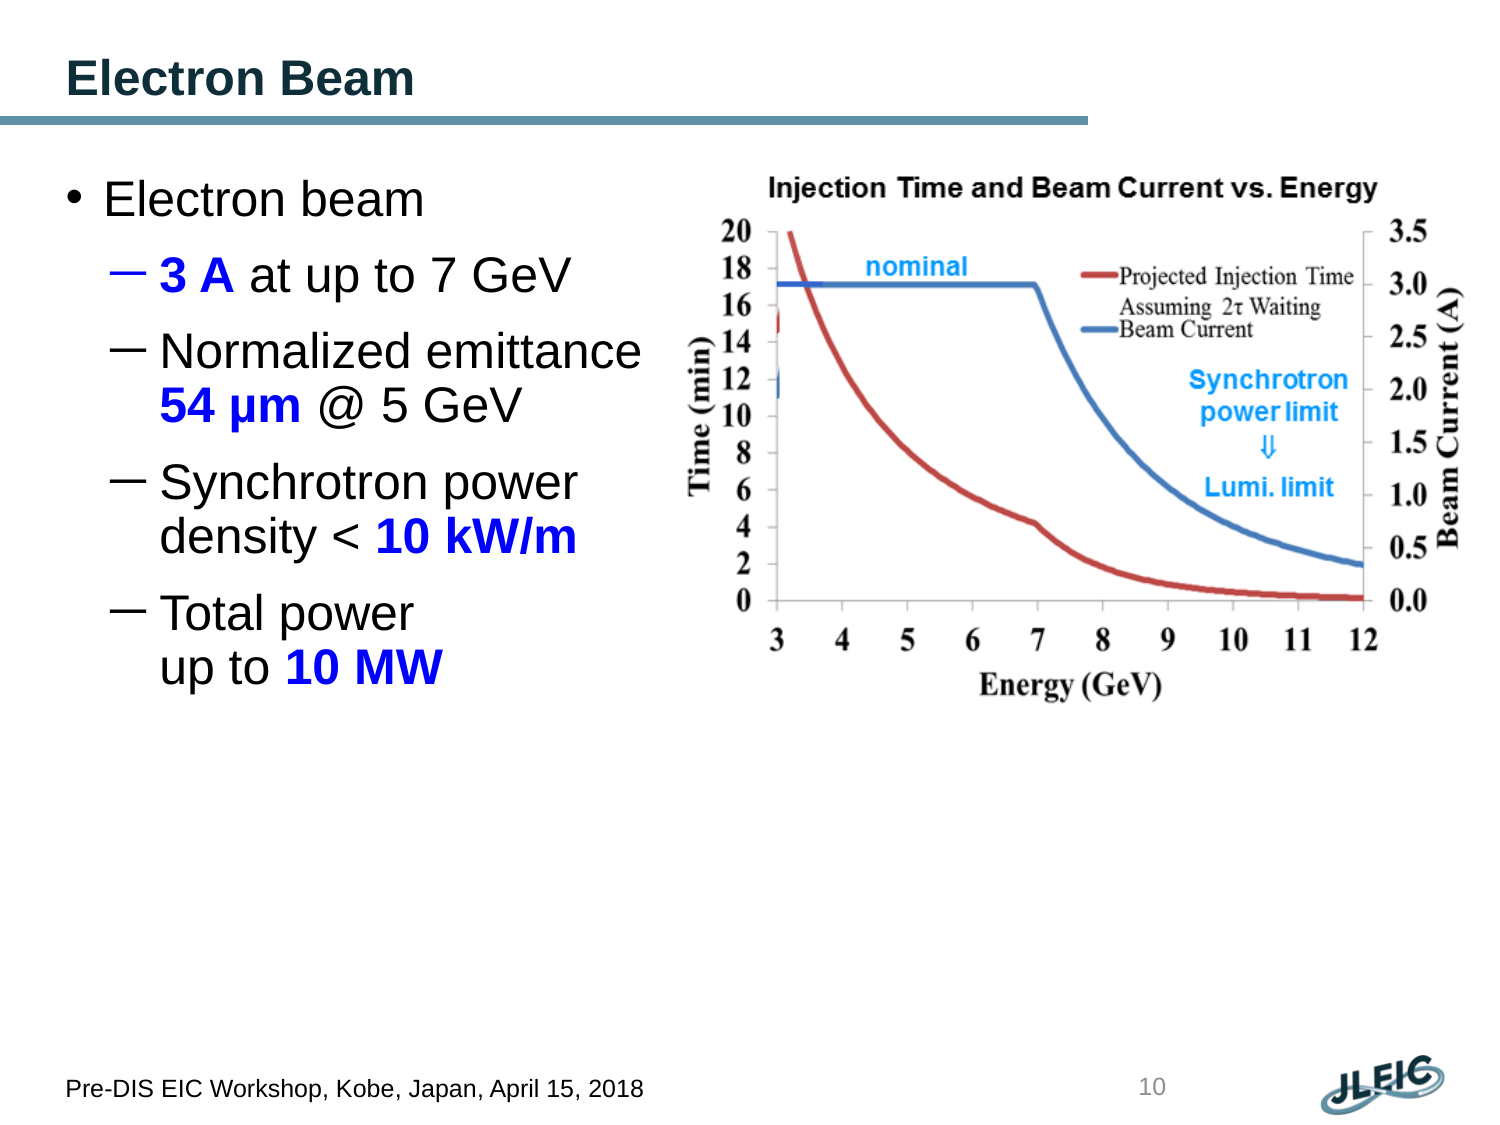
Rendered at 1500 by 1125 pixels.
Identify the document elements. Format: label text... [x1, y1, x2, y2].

slide_number 10 [1108, 1060, 1197, 1111]
picture [670, 174, 1472, 707]
picture [1316, 1051, 1449, 1119]
title Electron Beam [50, 44, 1440, 115]
list Electron beam 3 A at up to 7 GeV Normalized emittance 54 µm @ 5 GeV Synchrotron power density < 10 kW/m Total power up to 10 MW [50, 158, 1440, 1042]
